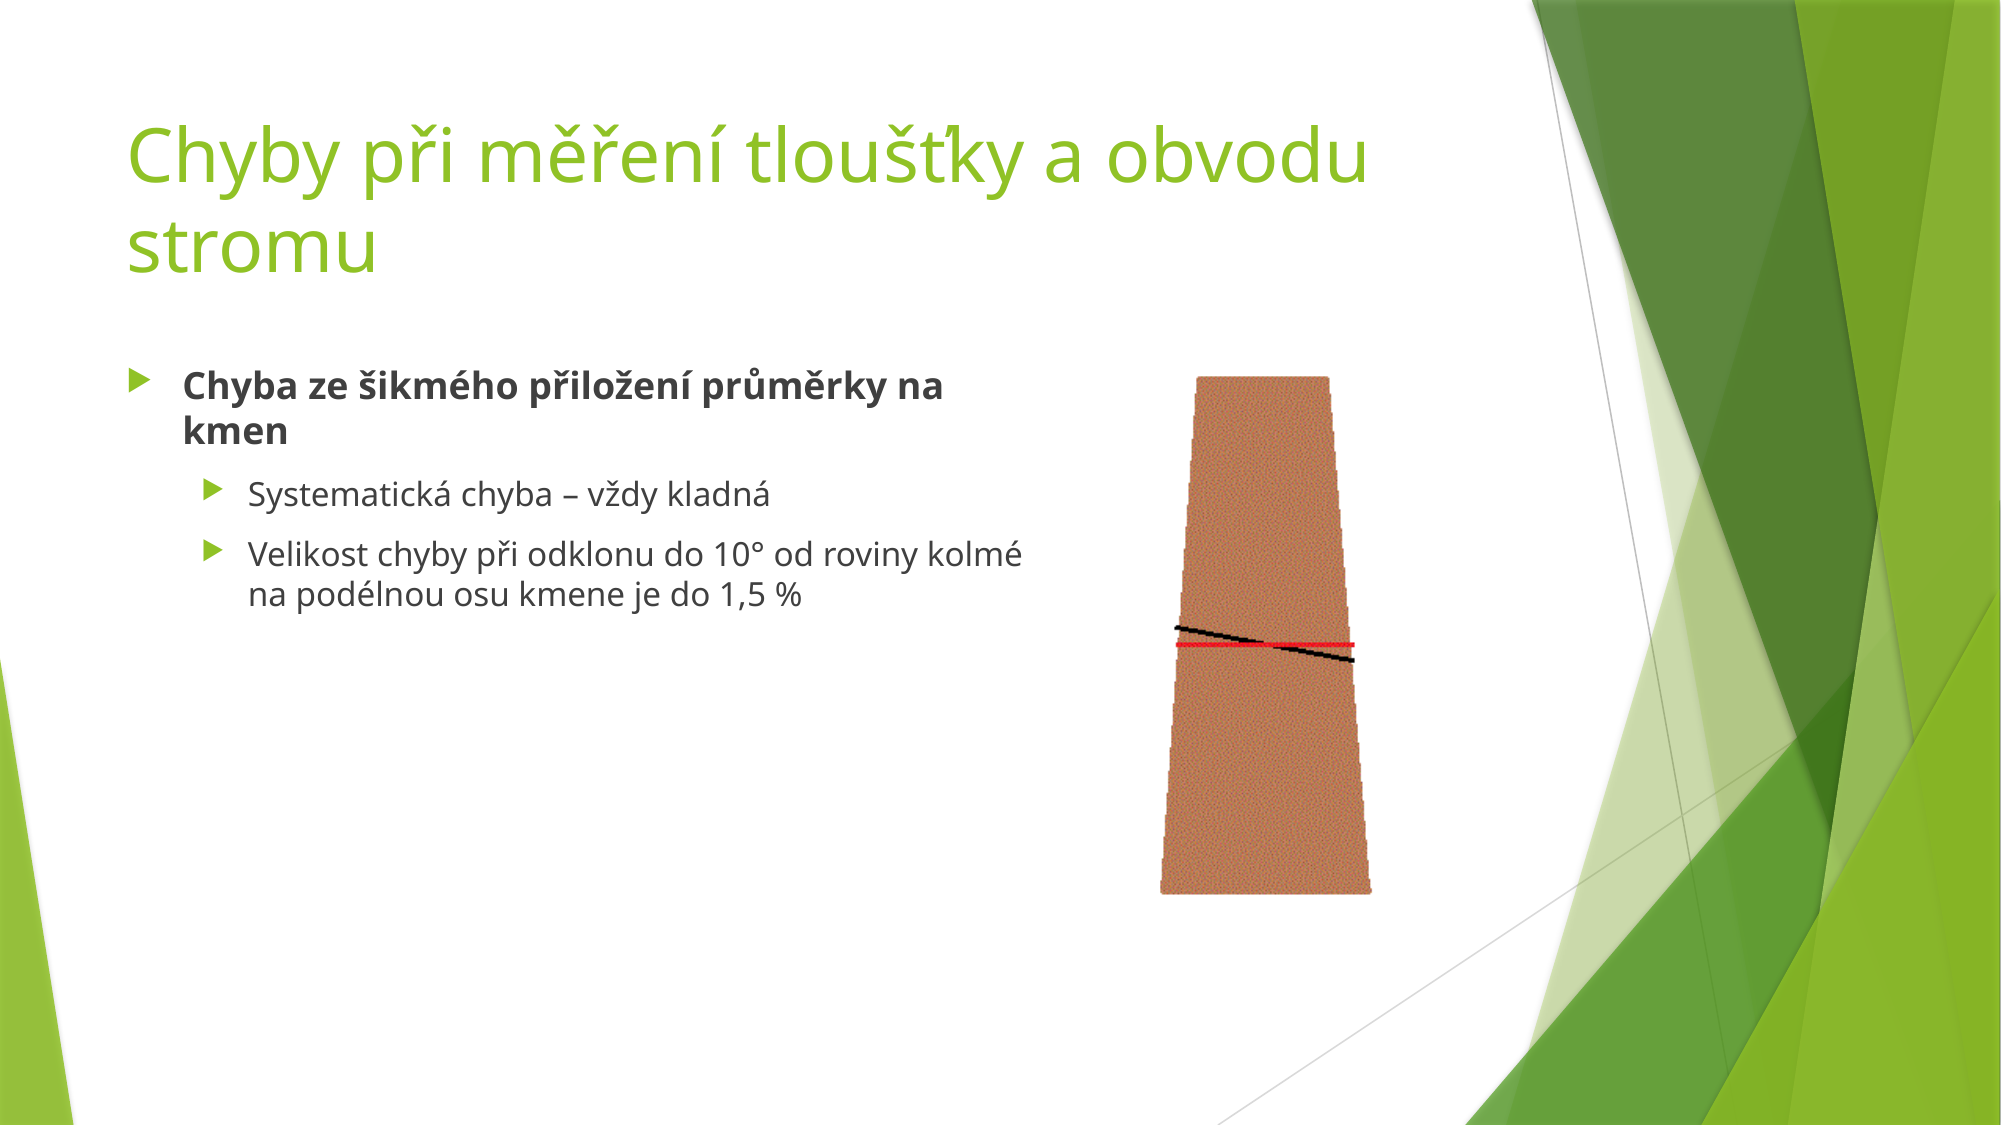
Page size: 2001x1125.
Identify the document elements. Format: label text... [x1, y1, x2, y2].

picture [1065, 339, 1464, 949]
list Chyba ze šikmého přiložení průměrky na kmen Systematická chyba – vždy kladná Velikost chyby při odklonu do 10° od roviny kolmé na podélnou osu kmene je do 1,5 % [111, 354, 1046, 992]
title Chyby při měření tloušťky a obvodu stromu [111, 99, 1522, 317]
